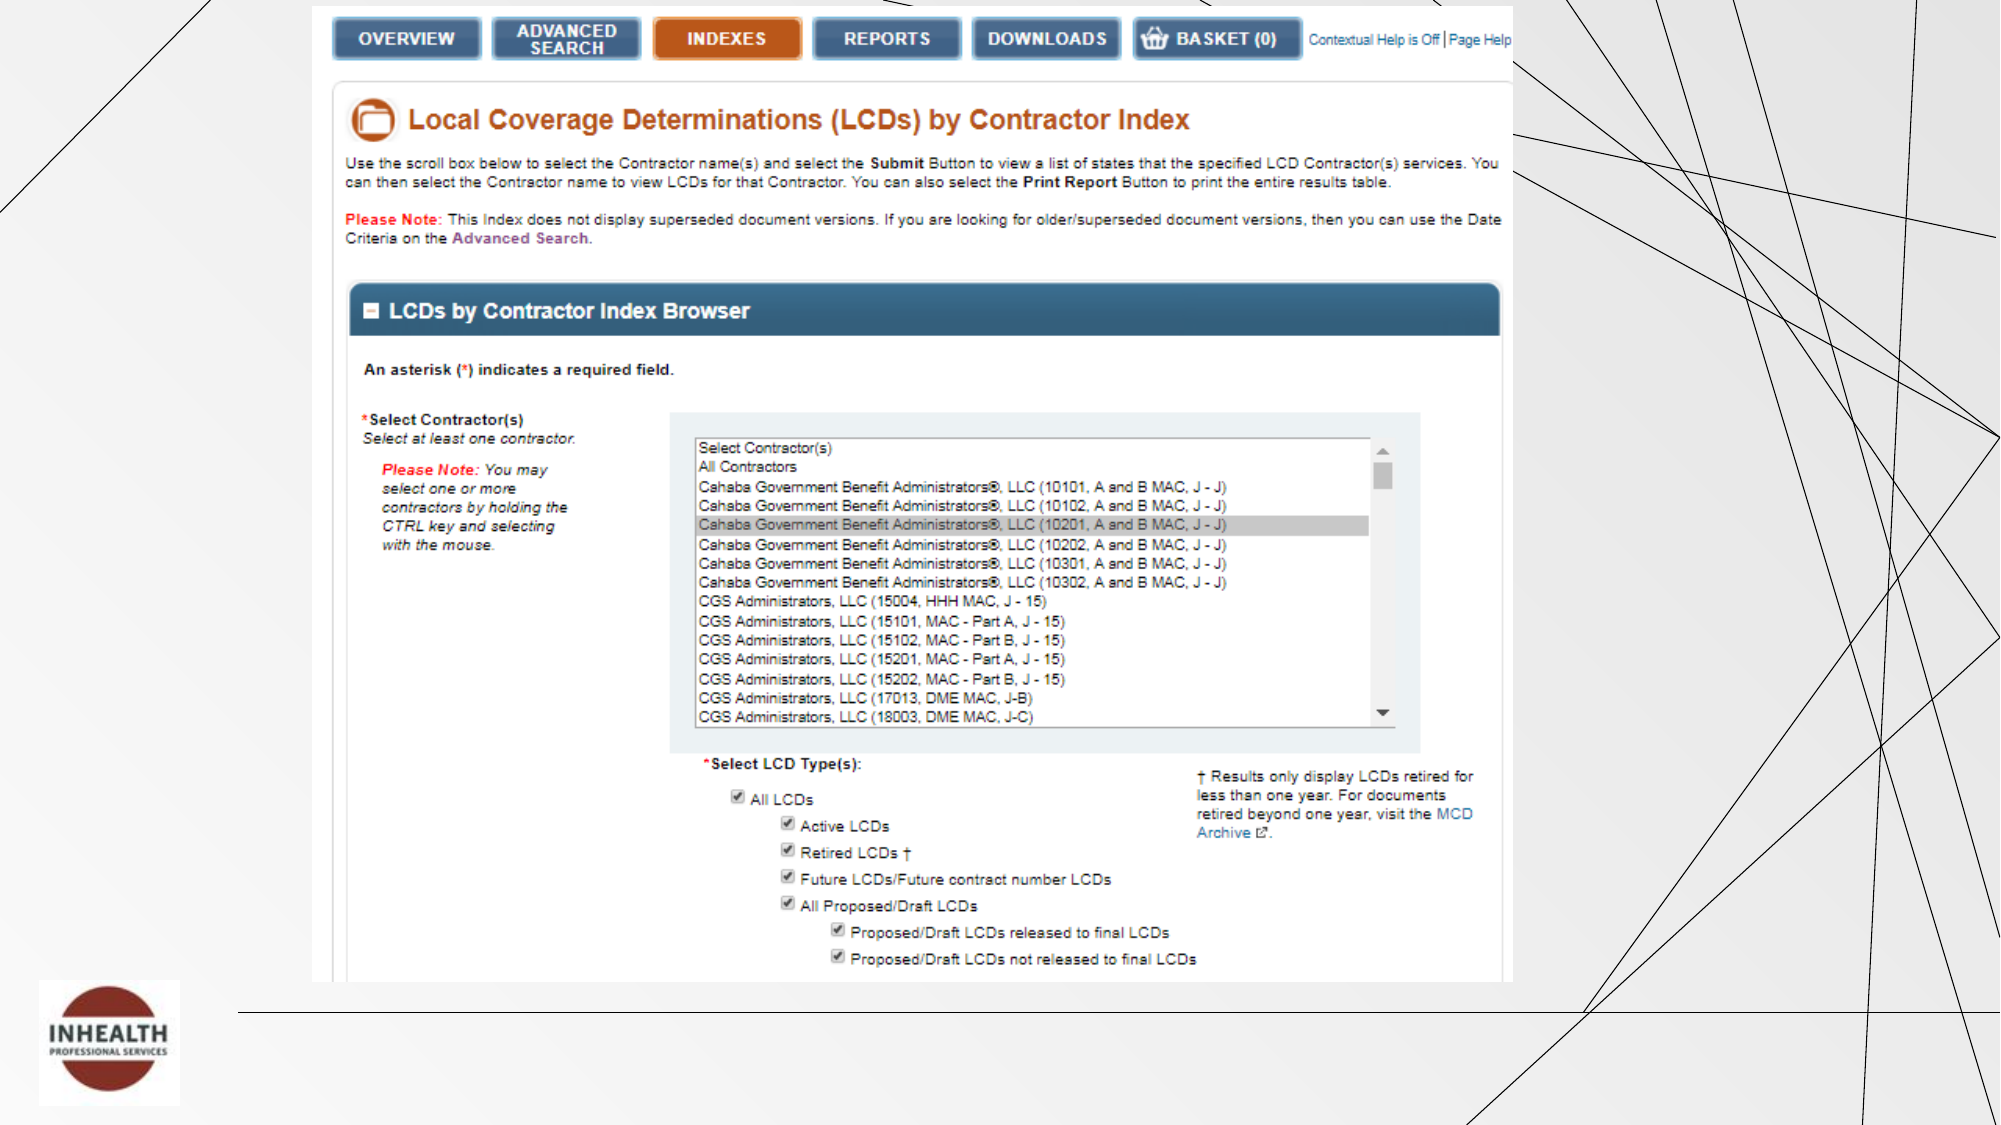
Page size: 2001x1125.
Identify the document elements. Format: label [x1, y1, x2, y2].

picture [39, 980, 180, 1106]
picture [312, 6, 1513, 982]
